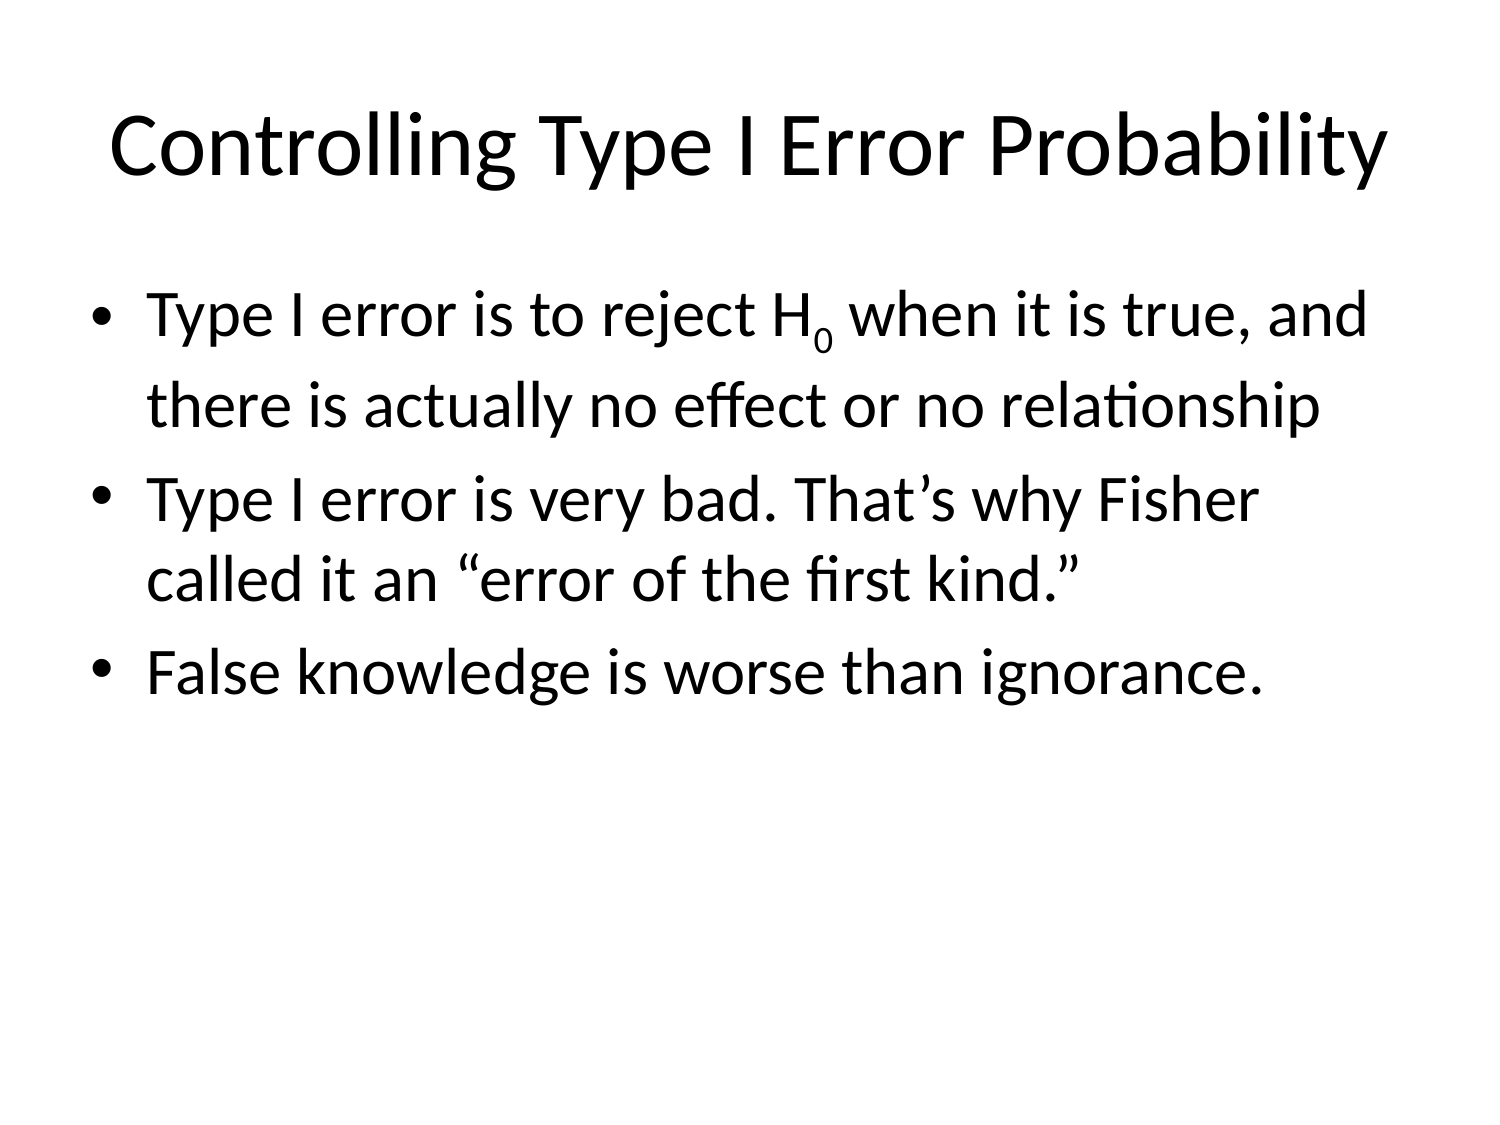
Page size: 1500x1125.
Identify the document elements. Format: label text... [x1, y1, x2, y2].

title Controlling Type I Error Probability [75, 45, 1425, 233]
list Type I error is to reject H0 when it is true, and there is actually no effect or no relationship Type I error is very bad. That’s why Fisher called it an “error of the first kind.” False knowledge is worse than ignorance. [75, 262, 1425, 1005]
